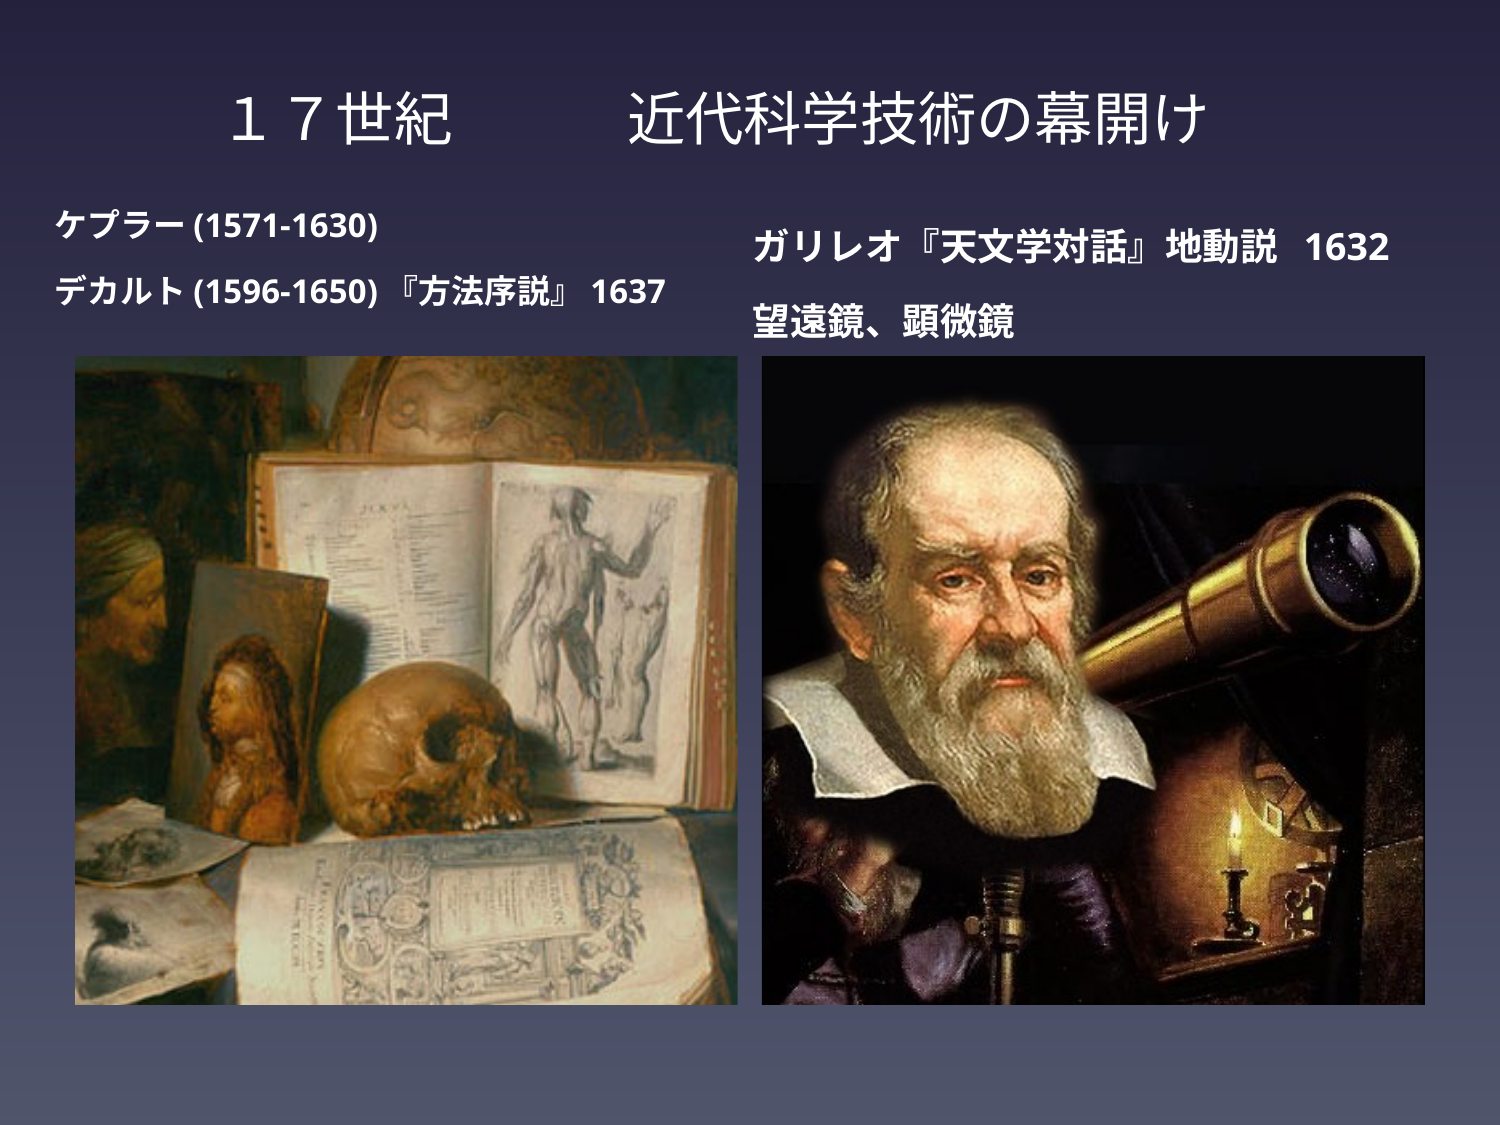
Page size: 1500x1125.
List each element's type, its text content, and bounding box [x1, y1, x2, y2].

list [761, 356, 1426, 1006]
list ケプラー(1571-1630) デカルト(1596-1650)『方法序説』1637 [39, 177, 738, 357]
title １７世紀 近代科学技術の幕開け [39, 75, 1390, 192]
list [74, 356, 738, 1006]
list ガリレオ『天文学対話』地動説 1632 望遠鏡、顕微鏡 [737, 192, 1500, 357]
